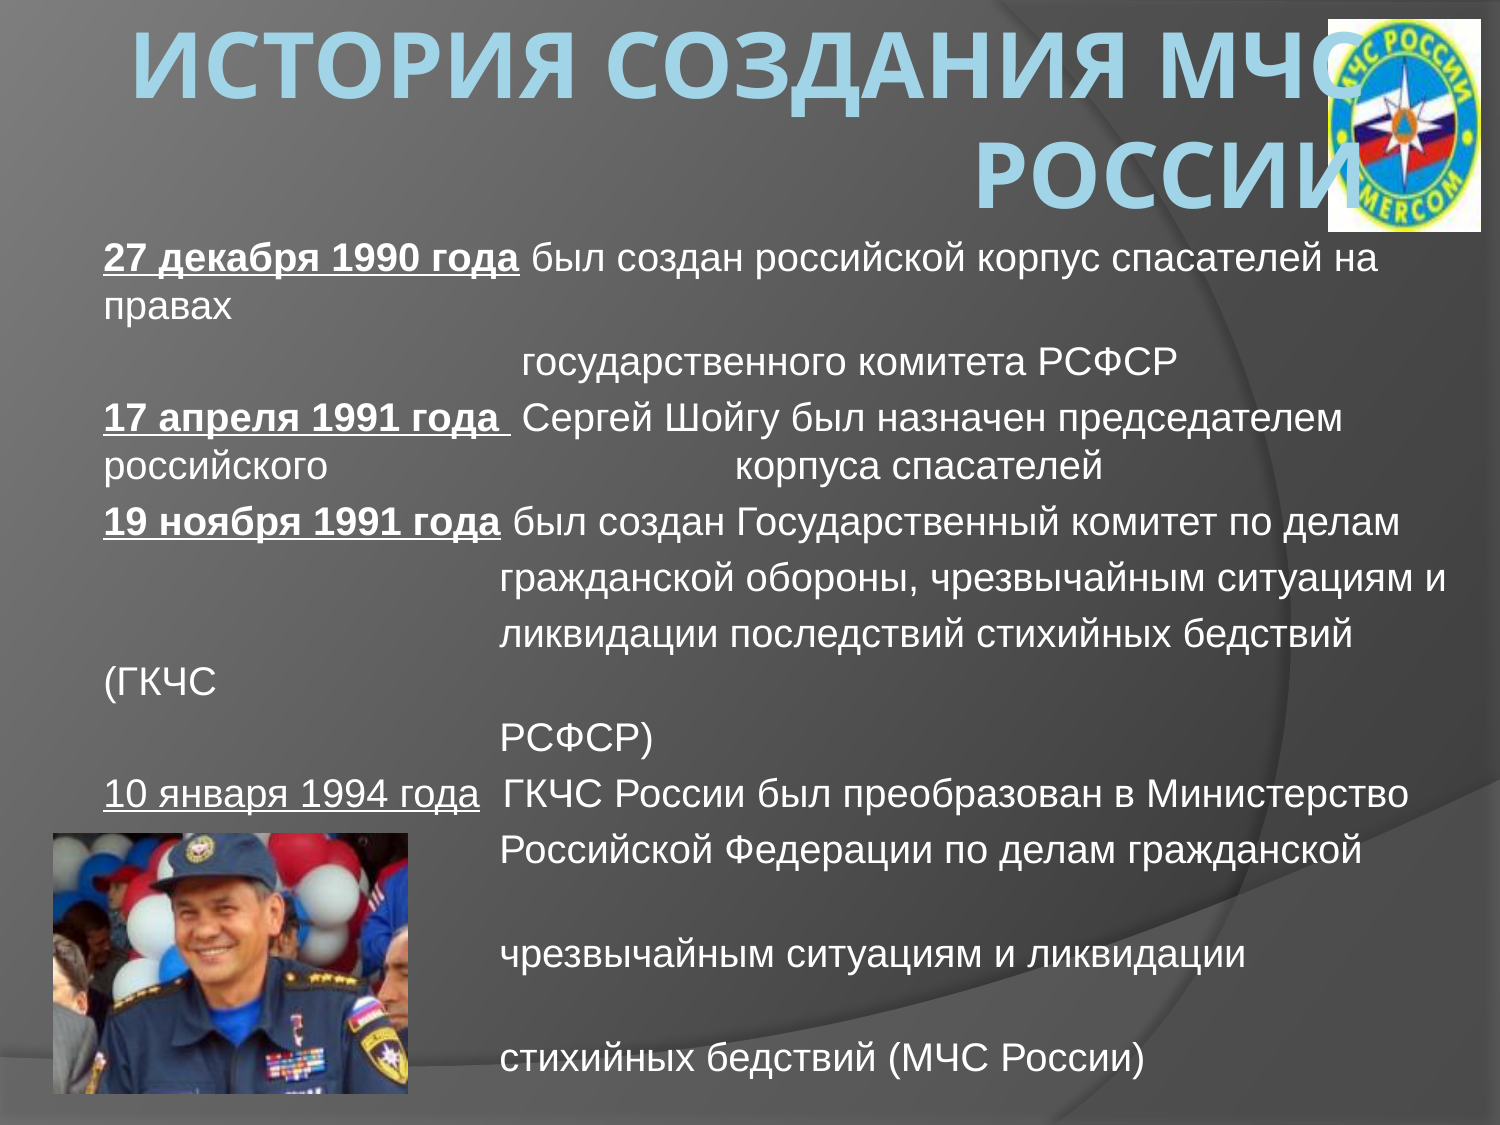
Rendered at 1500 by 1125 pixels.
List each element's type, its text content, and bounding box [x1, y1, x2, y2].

picture [1328, 18, 1481, 232]
picture [52, 833, 408, 1095]
subtitle 27 декабря 1990 года был создан российской корпус спасателей на правах государственного комитета РСФСР 17 апреля 1991 года Сергей Шойгу был назначен председателем российского корпуса спасателей 19 ноября 1991 года был создан Государственный комитет по делам гражданской обороны, чрезвычайным ситуациям и ликвидации последствий стихийных бедствий (ГКЧС РСФСР) 10 января 1994 года ГКЧС России был преобразован в Министерство Российской Федерации по делам гражданской обороны, чрезвычайным ситуациям и ликвидации последствий стихийных бедствий (МЧС России) [88, 231, 1481, 1094]
title ИСТОРИЯ СОЗДАНИЯ МЧС РОССИИ [100, 0, 1376, 220]
